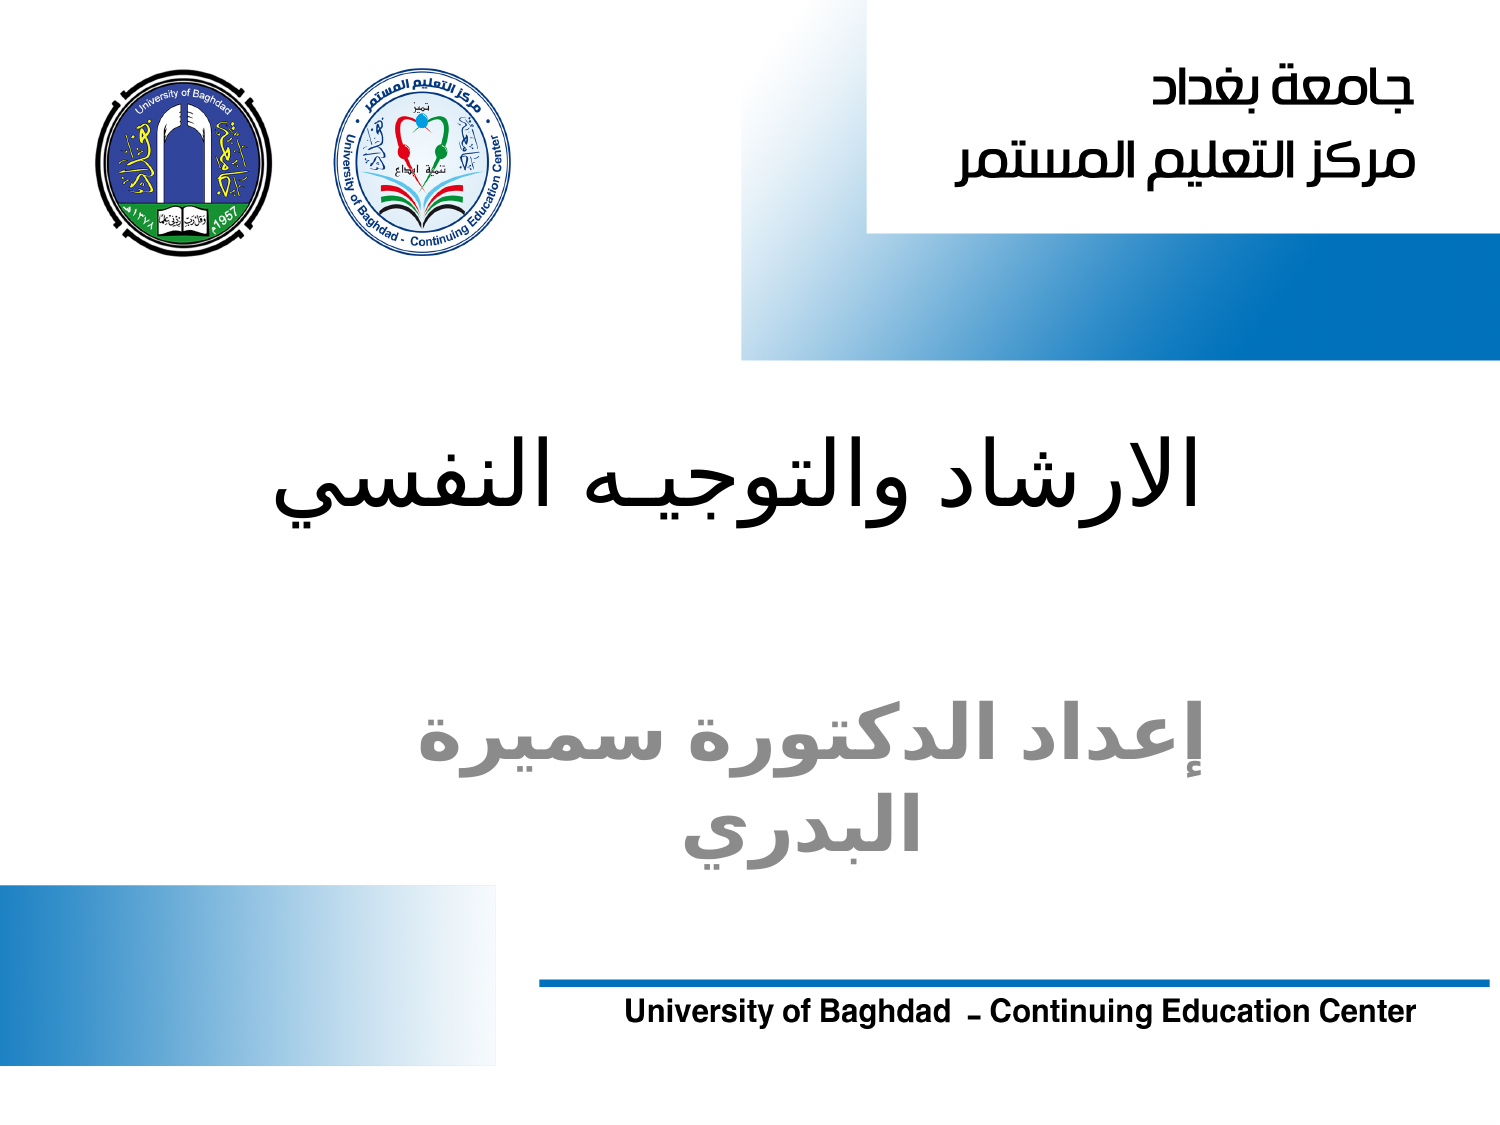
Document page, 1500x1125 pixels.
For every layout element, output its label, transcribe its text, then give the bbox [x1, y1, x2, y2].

subtitle إعداد الدكتورة سميرة البدري [287, 675, 1338, 875]
title الارشاد والتوجيـه النفسي [112, 349, 1388, 591]
picture [0, 0, 1500, 1125]
